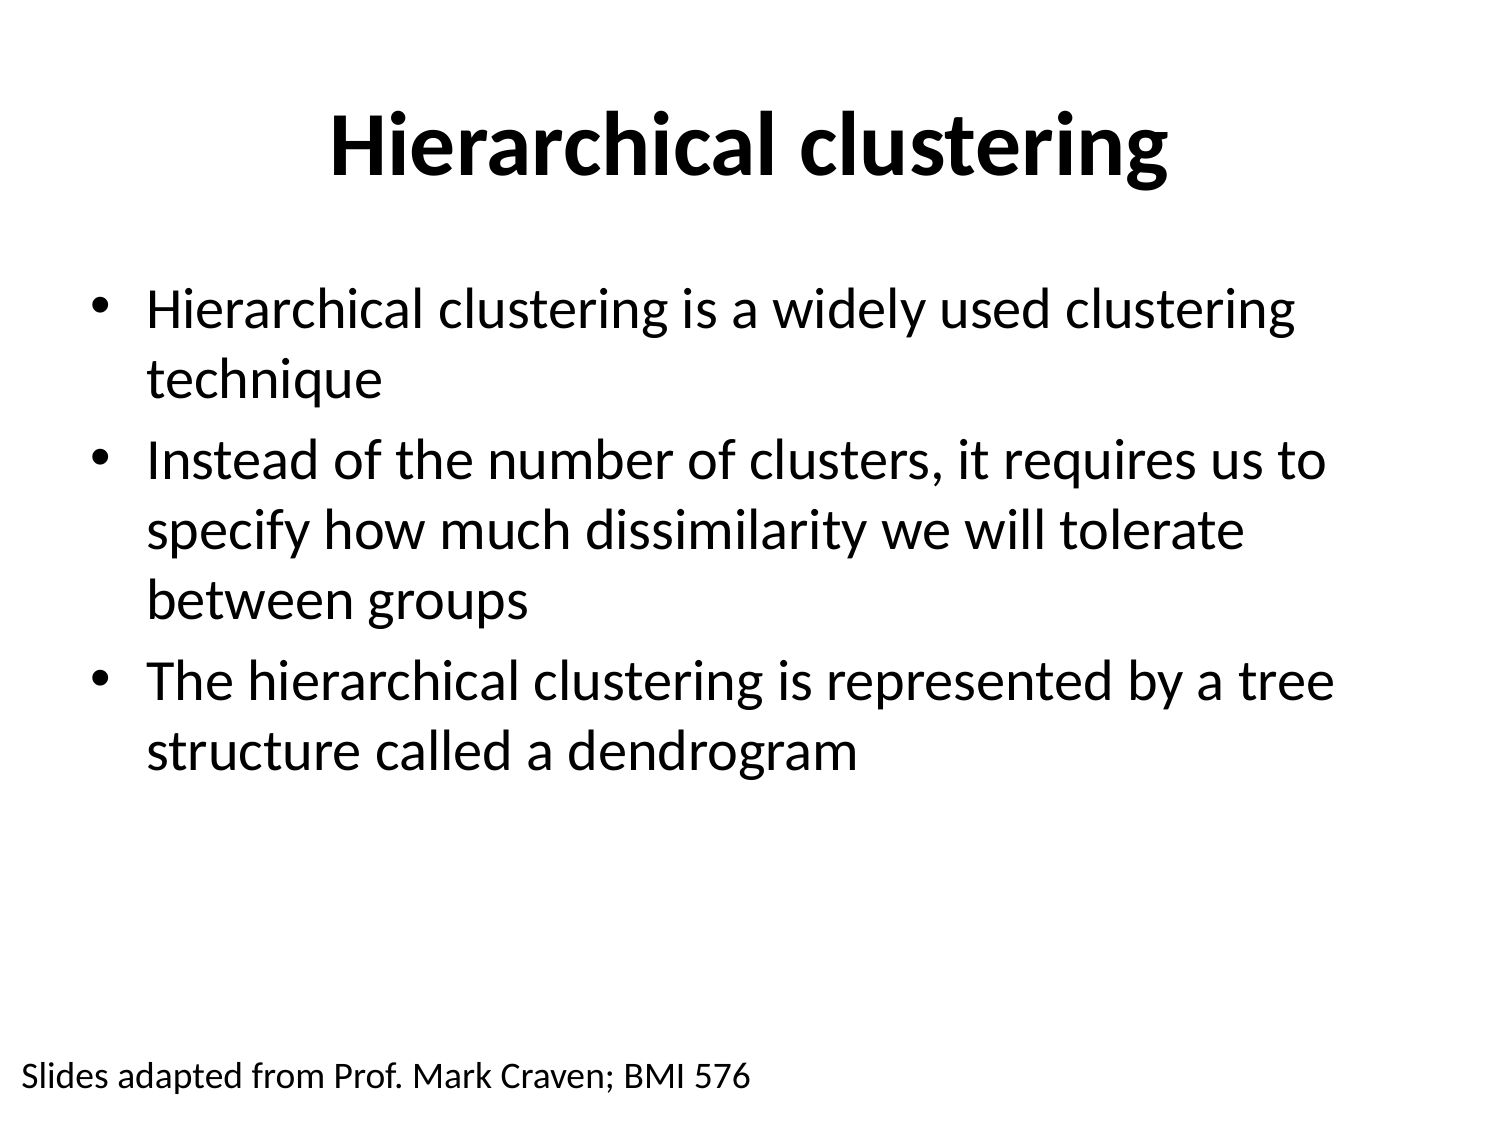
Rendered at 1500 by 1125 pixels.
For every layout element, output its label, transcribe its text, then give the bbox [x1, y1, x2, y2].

title Hierarchical clustering [75, 45, 1425, 233]
text_box Slides adapted from Prof. Mark Craven; BMI 576 [6, 1043, 767, 1104]
list Hierarchical clustering is a widely used clustering technique Instead of the number of clusters, it requires us to specify how much dissimilarity we will tolerate between groups The hierarchical clustering is represented by a tree structure called a dendrogram [75, 262, 1425, 1005]
